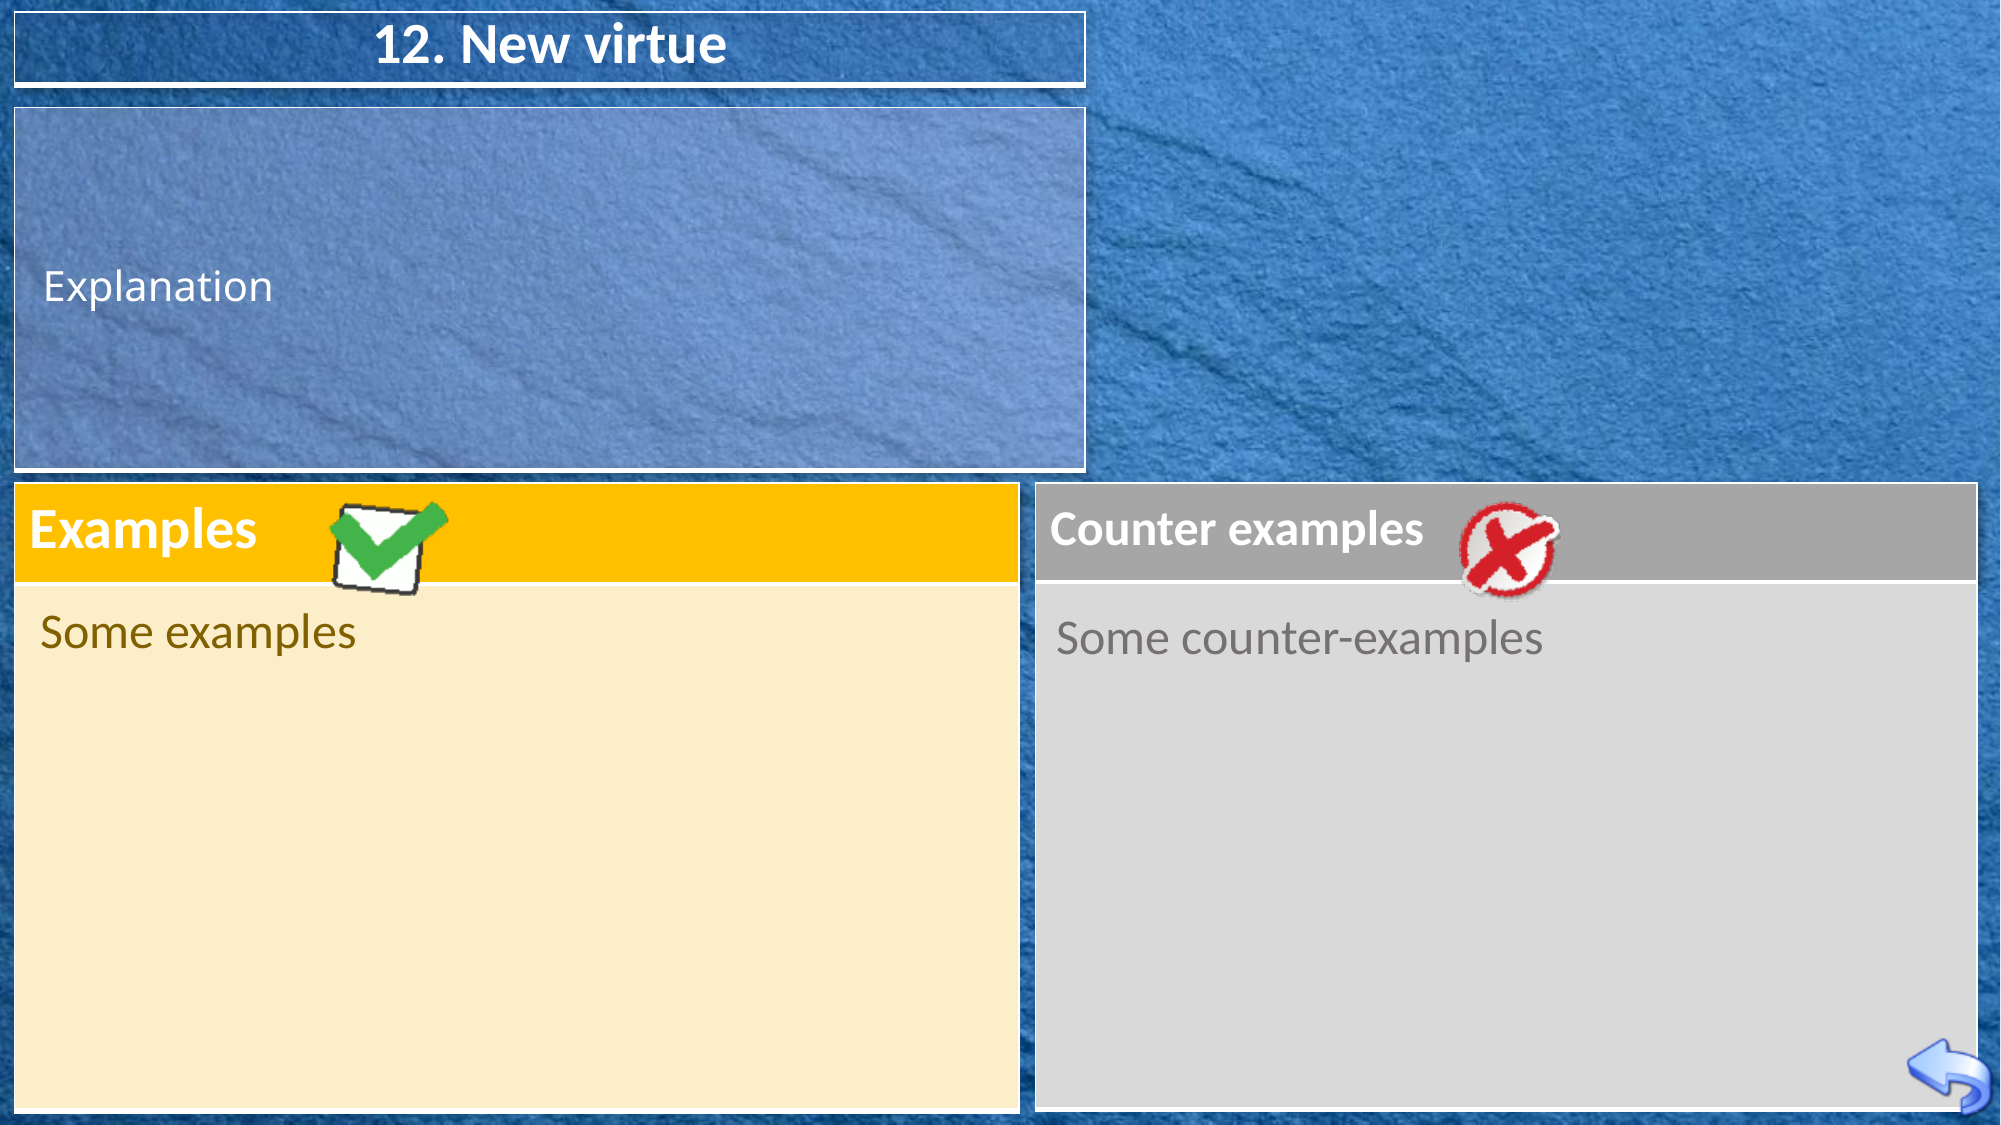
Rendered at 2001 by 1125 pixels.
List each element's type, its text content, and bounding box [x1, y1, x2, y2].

table_header [15, 108, 1084, 468]
table_header Examples [15, 484, 333, 582]
table_header [15, 586, 1018, 1108]
table_header [1036, 584, 1976, 1107]
text_box Explanation [27, 252, 1065, 317]
picture [0, 0, 2001, 1125]
table_header Counter examples [1036, 484, 1976, 580]
table_header Examples [392, 484, 1018, 582]
text_box Some examples [25, 591, 1000, 667]
table_header 12. New virtue [15, 13, 1084, 82]
text_box Some counter-examples [1041, 597, 1954, 672]
